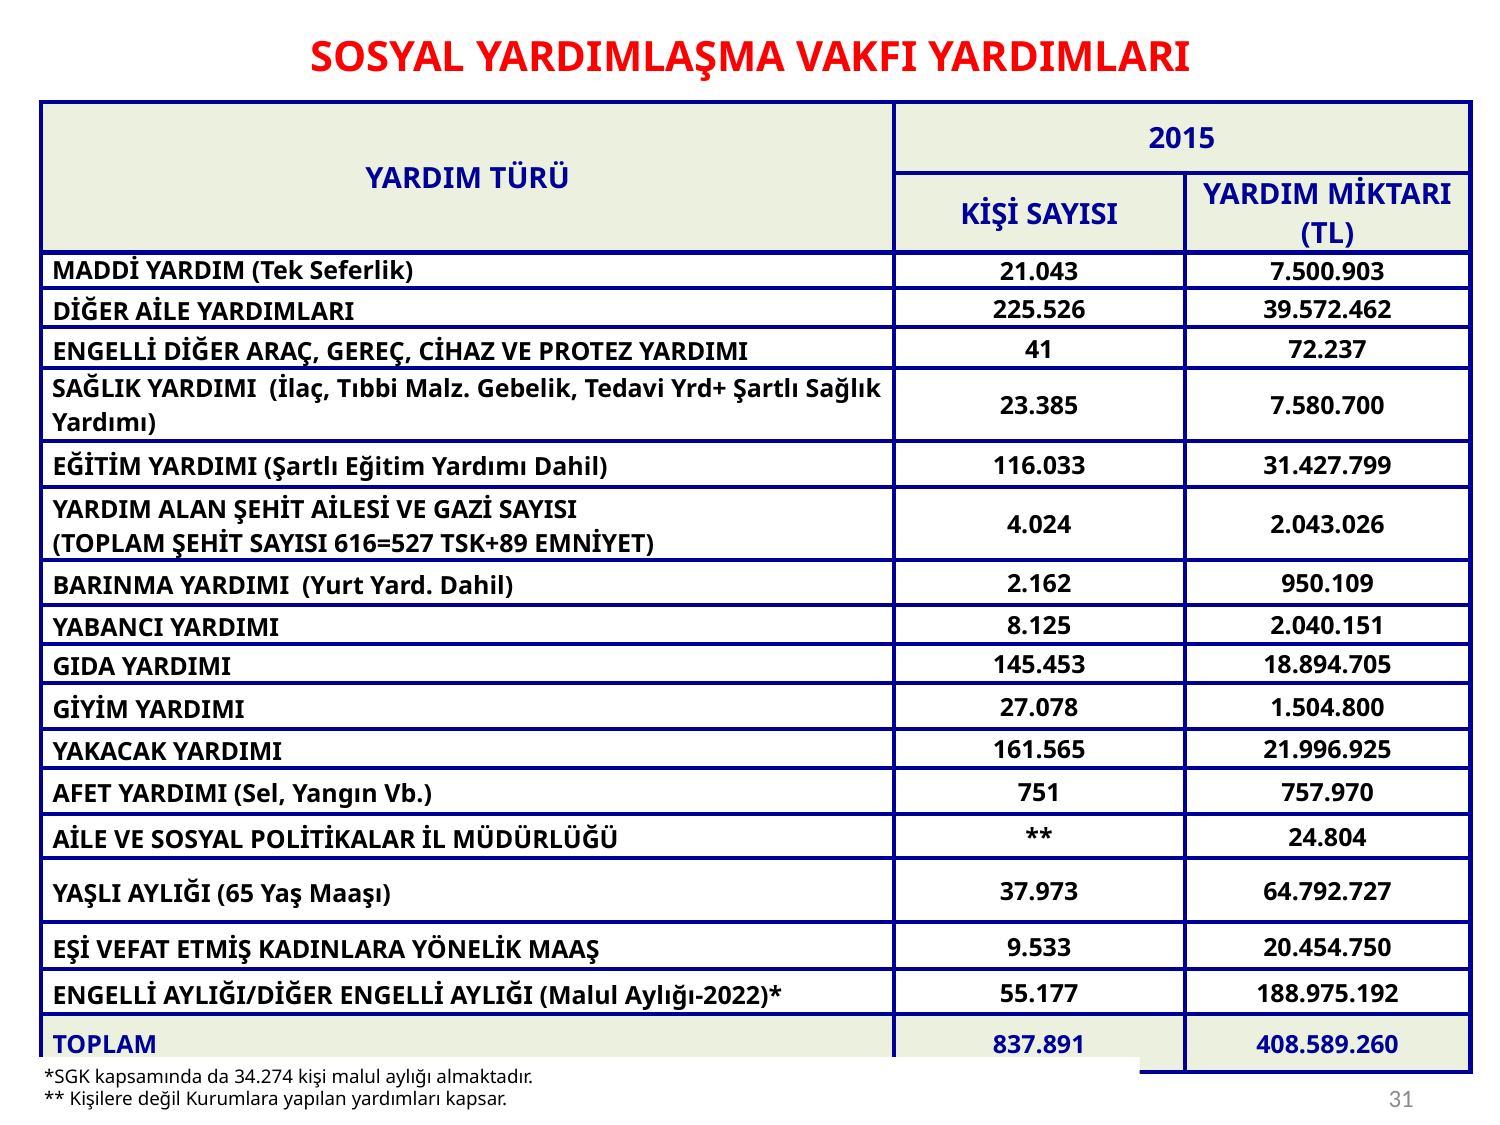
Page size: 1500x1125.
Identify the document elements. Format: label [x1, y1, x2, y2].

table_cell [896, 646, 1183, 681]
table_cell [43, 860, 892, 920]
table_cell [43, 924, 892, 967]
table_cell [1187, 562, 1468, 603]
table_cell [43, 1016, 892, 1057]
table_cell [1187, 924, 1468, 967]
table_cell [1187, 685, 1468, 727]
table_cell [43, 562, 892, 603]
table_cell [1187, 255, 1468, 286]
table_cell [896, 816, 1183, 856]
table_cell [896, 562, 1183, 603]
table_cell [43, 607, 892, 642]
table_cell [896, 255, 1183, 286]
table_cell [43, 646, 892, 681]
table_cell [1187, 860, 1468, 920]
table_cell [1187, 370, 1468, 439]
table_cell [1187, 770, 1468, 812]
table_cell [1187, 489, 1468, 558]
slide_number [1364, 1074, 1430, 1125]
table_cell [43, 489, 892, 558]
table_cell [1187, 329, 1468, 366]
table_cell [896, 370, 1183, 439]
table_cell [896, 924, 1183, 967]
table_cell [43, 329, 892, 366]
table_cell [896, 443, 1183, 485]
table_cell [896, 685, 1183, 727]
table_cell [43, 971, 892, 1012]
table_cell [43, 255, 892, 286]
table_cell [896, 971, 1183, 1012]
table_cell [1187, 607, 1468, 642]
table_cell [1187, 443, 1468, 485]
table_cell [896, 329, 1183, 366]
table_header [896, 104, 1468, 171]
table_cell [1187, 175, 1468, 250]
table_cell [1187, 971, 1468, 1012]
table_cell [43, 731, 892, 766]
text_box [29, 1057, 1140, 1117]
table_cell [1187, 290, 1468, 325]
table_cell [43, 816, 892, 856]
table_cell [896, 1016, 1183, 1070]
table_cell [896, 489, 1183, 558]
table_cell [896, 860, 1183, 920]
table_cell [1187, 816, 1468, 856]
table_cell [896, 770, 1183, 812]
table_cell [1187, 1016, 1468, 1070]
table_cell [896, 731, 1183, 766]
table_cell [896, 290, 1183, 325]
table_cell [43, 370, 892, 439]
table_cell [896, 175, 1183, 250]
table_cell [43, 770, 892, 812]
table_cell [43, 685, 892, 727]
table_cell [1187, 646, 1468, 681]
table_cell [43, 290, 892, 325]
table_cell [1187, 731, 1468, 766]
table_cell [43, 443, 892, 485]
table_header [43, 104, 892, 250]
table_cell [896, 607, 1183, 642]
title [53, 19, 1459, 90]
